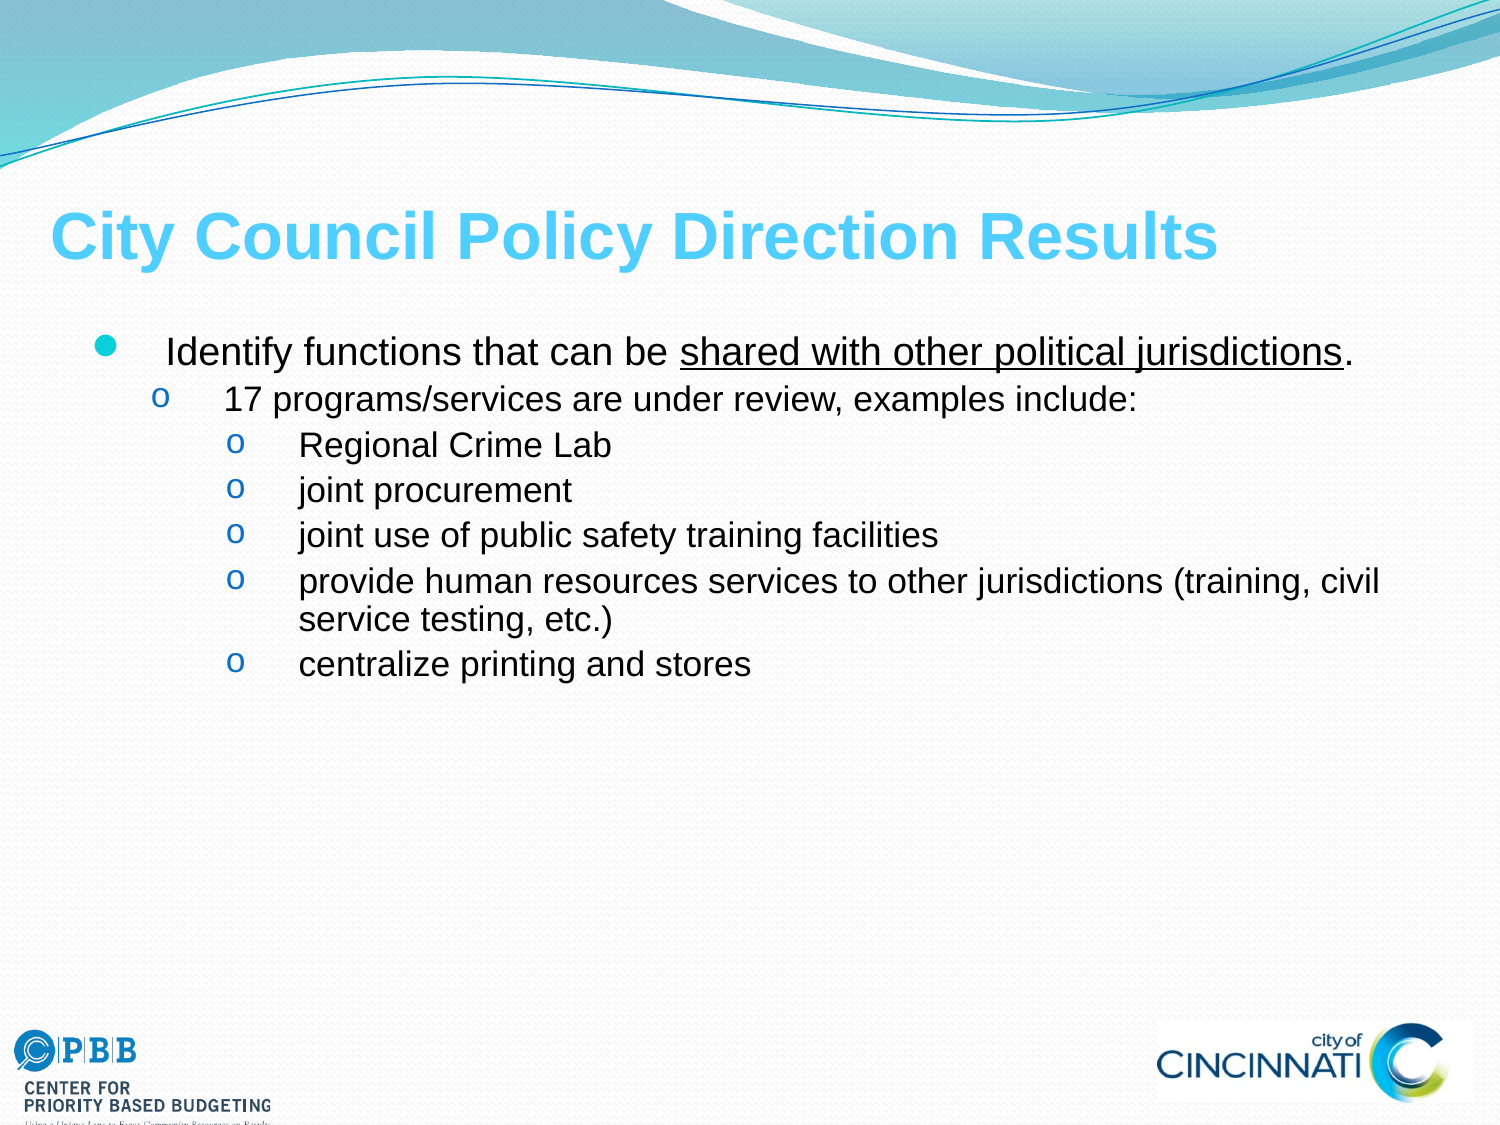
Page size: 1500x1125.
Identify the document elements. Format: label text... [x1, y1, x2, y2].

picture [1156, 1020, 1473, 1103]
text_box City Council Policy Direction Results Identify functions that can be shared with other political jurisdictions. 17 programs/services are under review, examples include: Regional Crime Lab joint procurement joint use of public safety training facilities provide human resources services to other jurisdictions (training, civil service testing, etc.) centralize printing and stores [49, 193, 1463, 1035]
